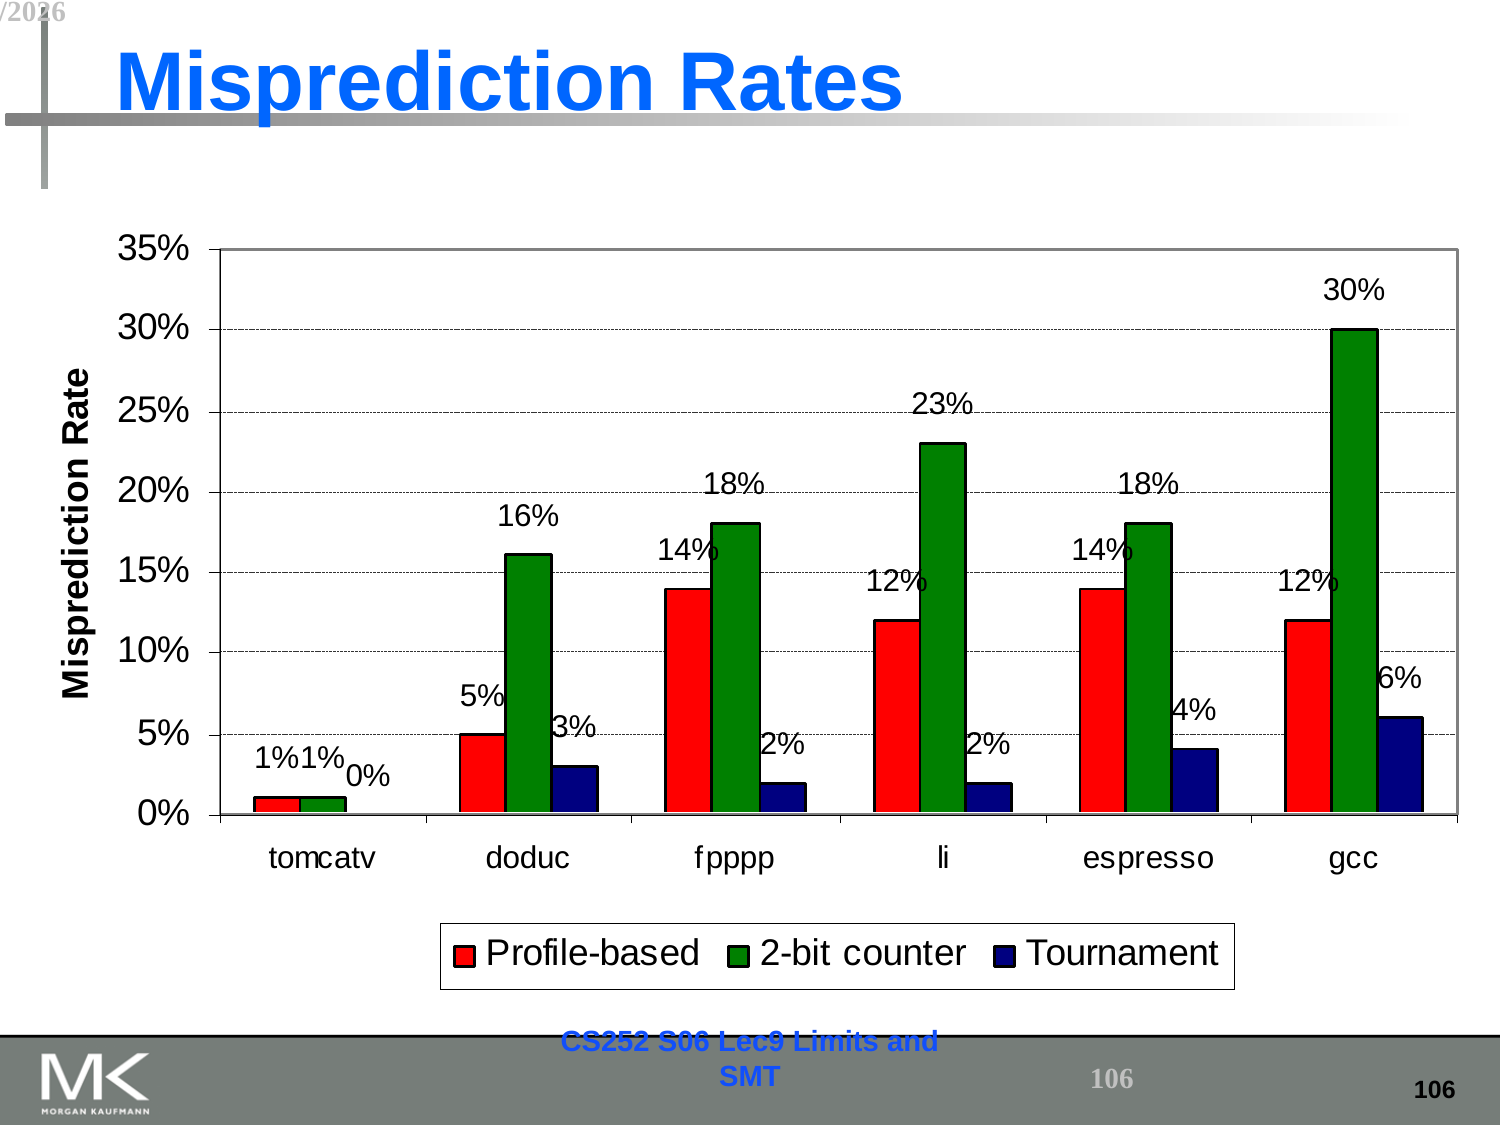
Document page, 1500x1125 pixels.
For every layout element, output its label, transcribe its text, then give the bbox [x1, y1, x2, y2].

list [0, 174, 1500, 1016]
title Misprediction Rates [100, 18, 1460, 135]
picture [29, 1046, 160, 1123]
slide_number 106 [1074, 1052, 1388, 1100]
footer CS252 S06 Lec9 Limits and SMT [512, 1053, 988, 1101]
